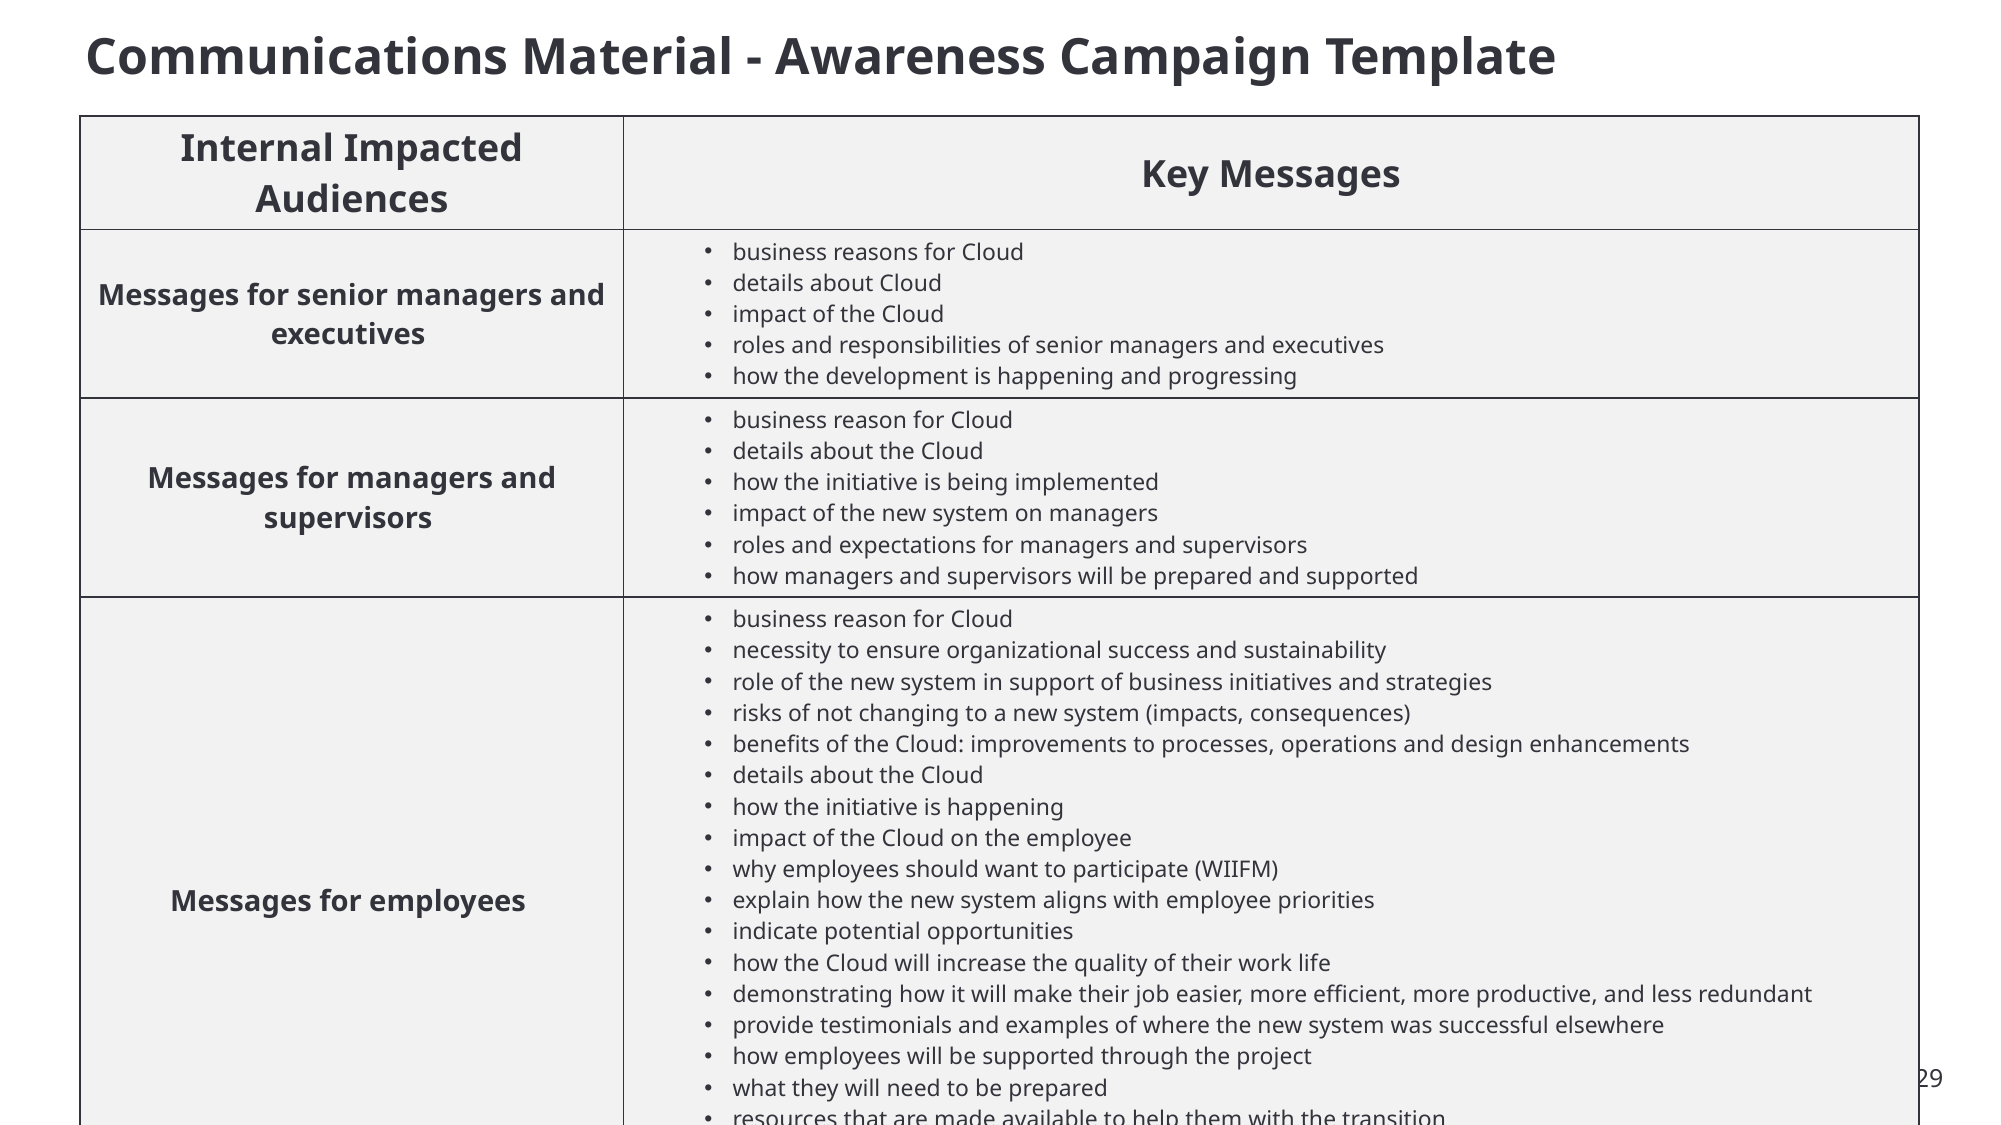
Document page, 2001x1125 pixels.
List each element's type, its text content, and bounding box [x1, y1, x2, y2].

table_cell Messages for managers and supervisors [81, 399, 623, 596]
table_header Key Messages [624, 117, 1918, 229]
table_cell Messages for senior managers and executives [81, 230, 623, 397]
title Communications Material - Awareness Campaign Template [70, 23, 1933, 100]
table_cell business reason for Cloud necessity to ensure organizational success and sustainability role of the new system in support of business initiatives and strategies risks of not changing to a new system (impacts, consequences) benefits of the Cloud: improvements to processes, operations and design enhancements details about the Cloud how the initiative is happening impact of the Cloud on the employee why employees should want to participate (WIIFM) explain how the new system aligns with employee priorities indicate potential opportunities how the Cloud will increase the quality of their work life demonstrating how it will make their job easier, more efficient, more productive, and less redundant provide testimonials and examples of where the new system was successful elsewhere how employees will be supported through the project what they will need to be prepared resources that are made available to help them with the transition information pertaining to how and when employees will be trained where to go for information [624, 598, 1918, 1125]
table_cell business reason for Cloud details about the Cloud how the initiative is being implemented impact of the new system on managers roles and expectations for managers and supervisors how managers and supervisors will be prepared and supported [624, 399, 1918, 596]
table_cell business reasons for Cloud details about Cloud impact of the Cloud roles and responsibilities of senior managers and executives how the development is happening and progressing [624, 230, 1918, 397]
table_cell Messages for employees [81, 598, 623, 1125]
table_header Internal Impacted Audiences [81, 117, 623, 229]
